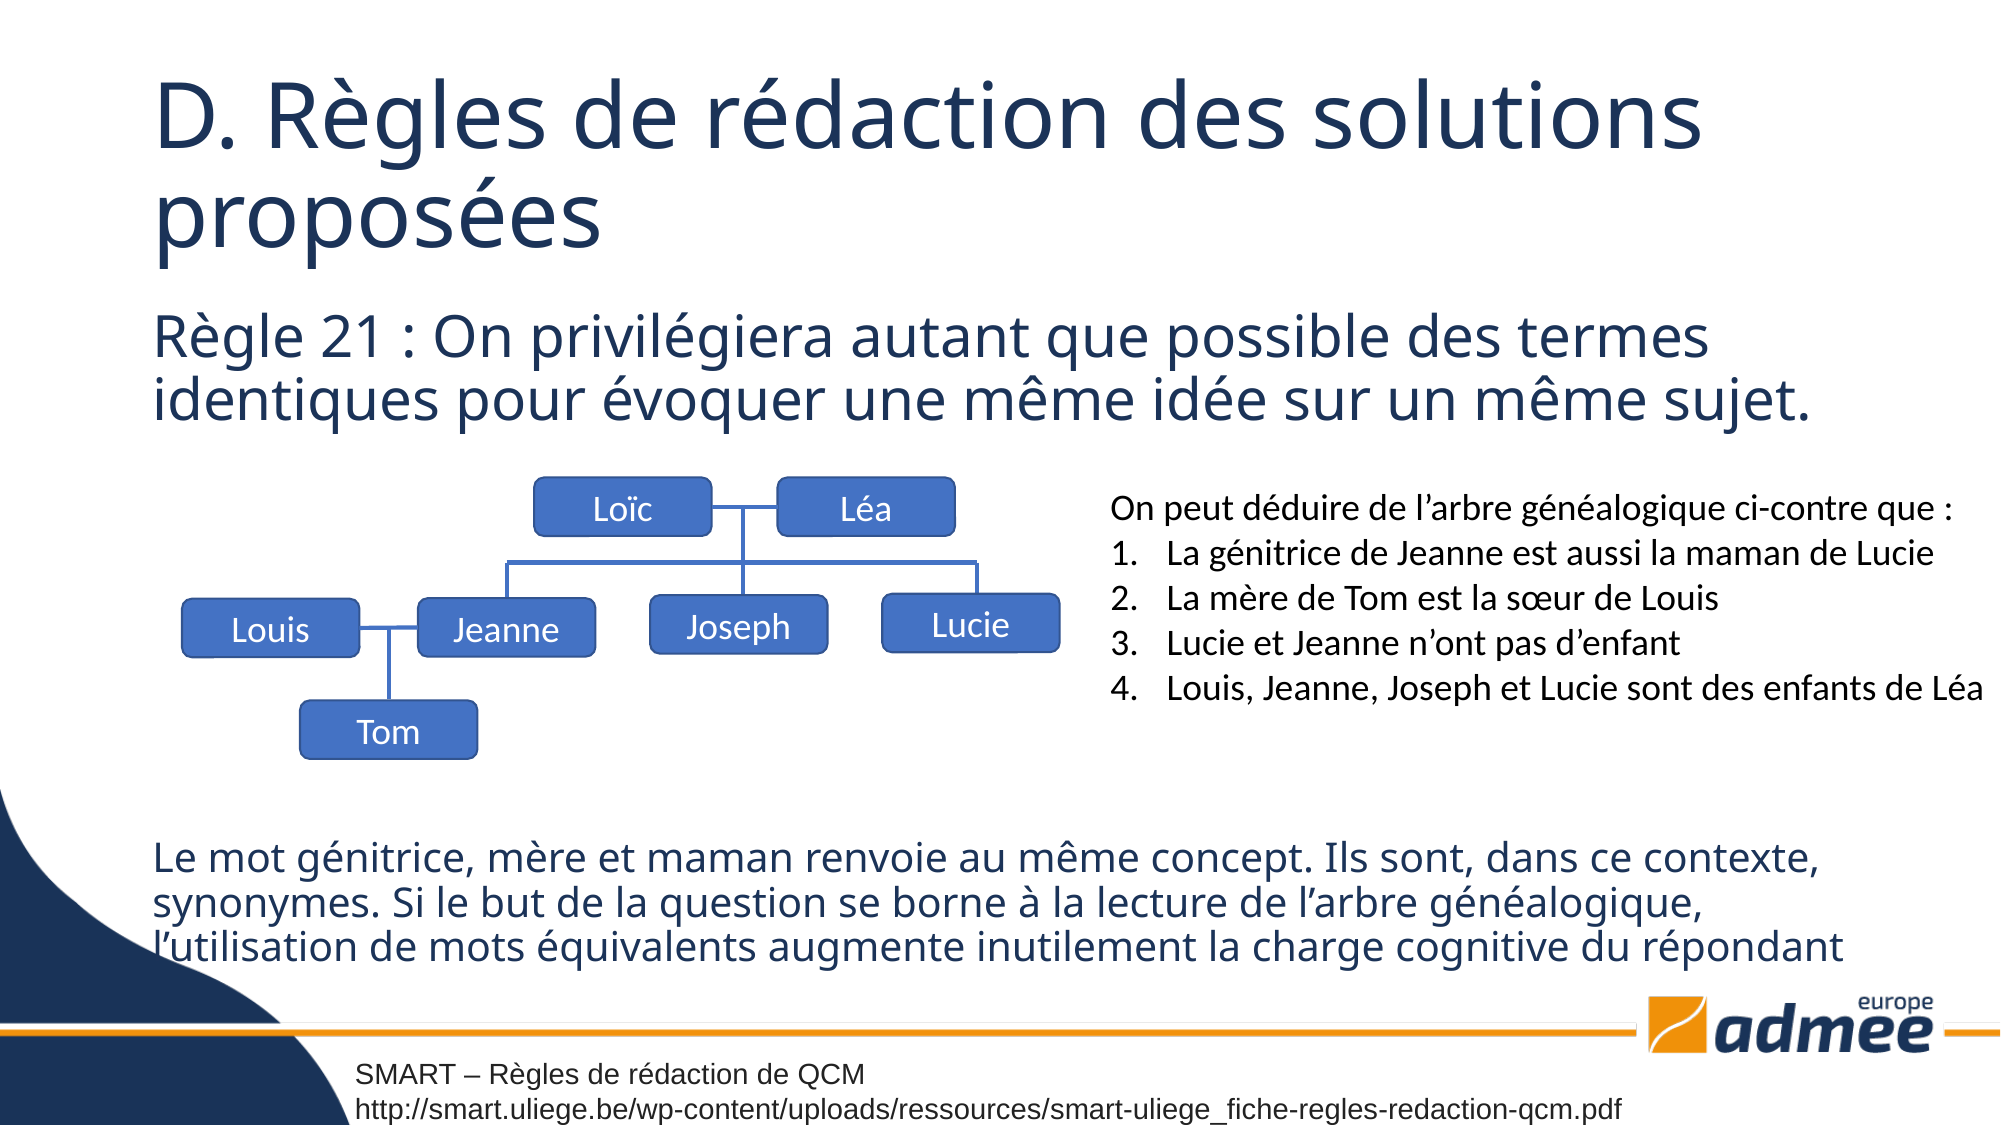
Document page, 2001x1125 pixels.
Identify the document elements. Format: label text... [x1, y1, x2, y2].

text_box Le mot génitrice, mère et maman renvoie au même concept. Ils sont, dans ce contexte, synonymes. Si le but de la question se borne à la lecture de l’arbre généalogique, l’utilisation de mots équivalents augmente inutilement la charge cognitive du répondant [137, 829, 1863, 983]
text_box Léa [776, 476, 957, 538]
text_box Jeanne [416, 597, 597, 658]
picture [0, 0, 2001, 1125]
list Règle 21 : On privilégiera autant que possible des termes identiques pour évoquer une même idée sur un même sujet. [137, 299, 1863, 460]
text_box Loïc [533, 476, 713, 538]
text_box Tom [298, 699, 479, 760]
text_box Louis [180, 597, 361, 659]
text_box Joseph [649, 594, 829, 655]
text_box On peut déduire de l’arbre généalogique ci-contre que : La génitrice de Jeanne est aussi la maman de Lucie La mère de Tom est la sœur de Louis Lucie et Jeanne n’ont pas d’enfant Louis, Jeanne, Joseph et Lucie sont des enfants de Léa [1095, 475, 2000, 716]
text_box Lucie [881, 592, 1061, 654]
title D. Règles de rédaction des solutions proposées [137, 59, 1982, 278]
text_box SMART – Règles de rédaction de QCM http://smart.uliege.be/wp-content/uploads/ressources/smart-uliege_fiche-regles-redaction-qcm.pdf [340, 1048, 1640, 1125]
